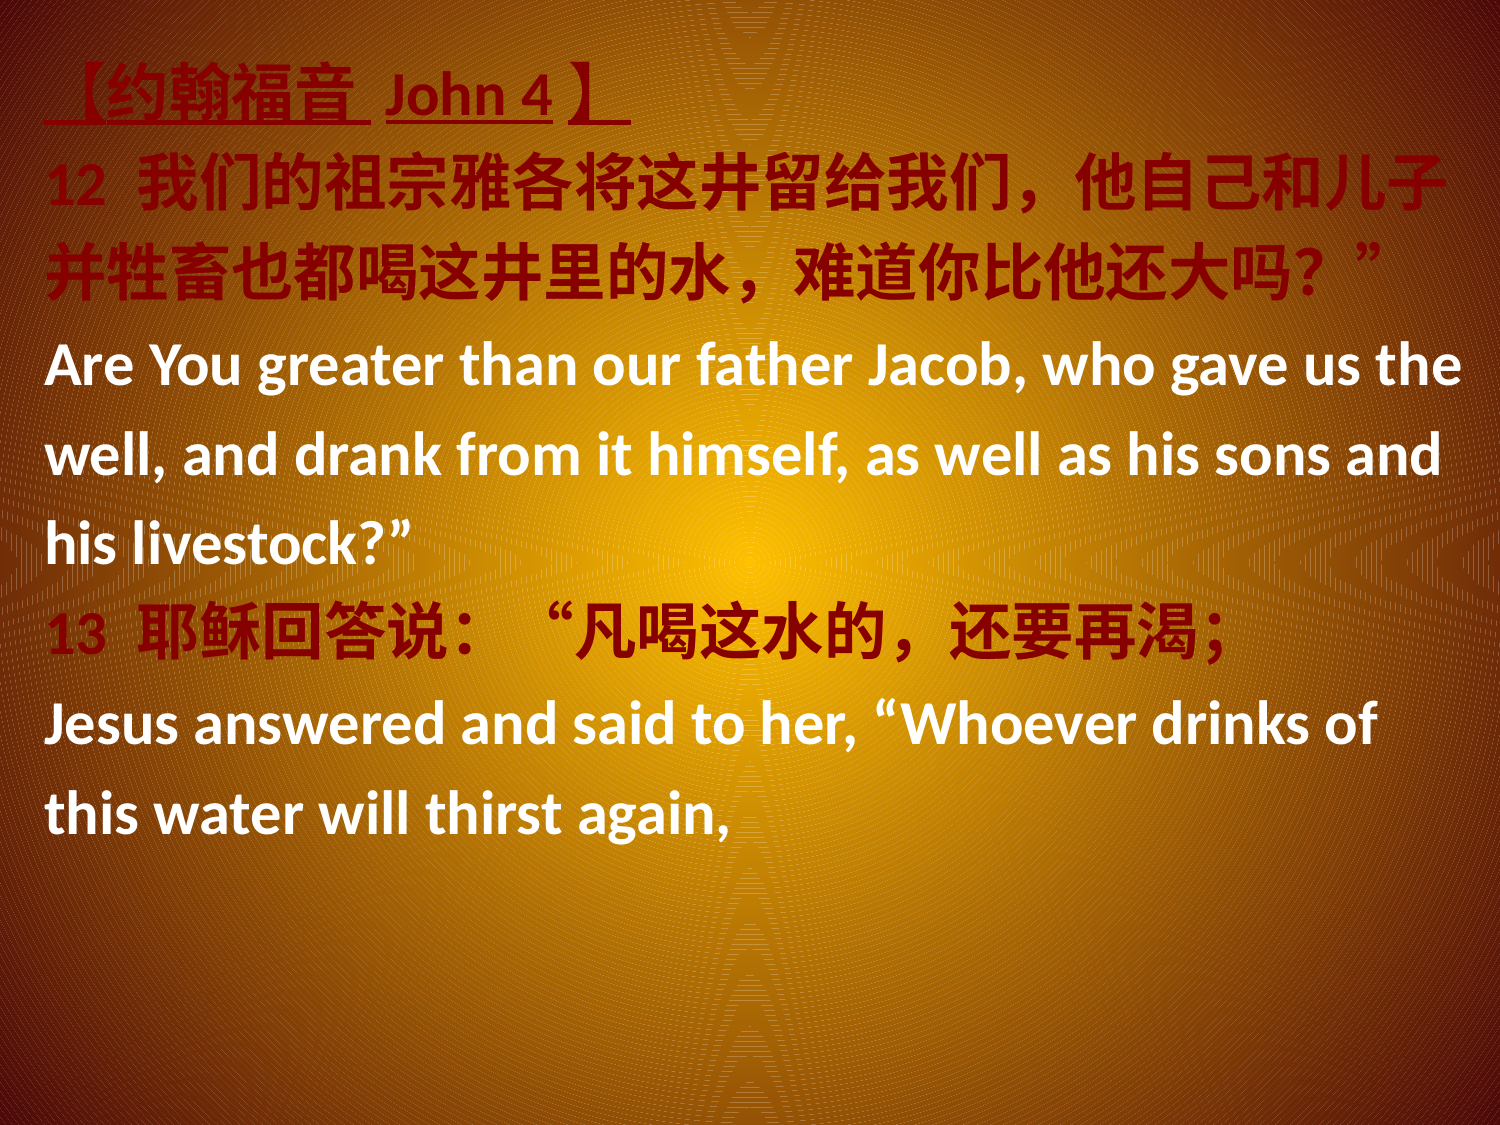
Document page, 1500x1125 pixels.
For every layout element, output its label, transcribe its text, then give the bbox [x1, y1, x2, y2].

text_box 【约翰福音 John 4】 12 我们的祖宗雅各将这井留给我们，他自己和儿子并牲畜也都喝这井里的水，难道你比他还大吗？” Are You greater than our father Jacob, who gave us the well, and drank from it himself, as well as his sons and his livestock?” 13 耶稣回答说：“凡喝这水的，还要再渴； Jesus answered and said to her, “Whoever drinks of this water will thirst again, [29, 30, 1483, 855]
